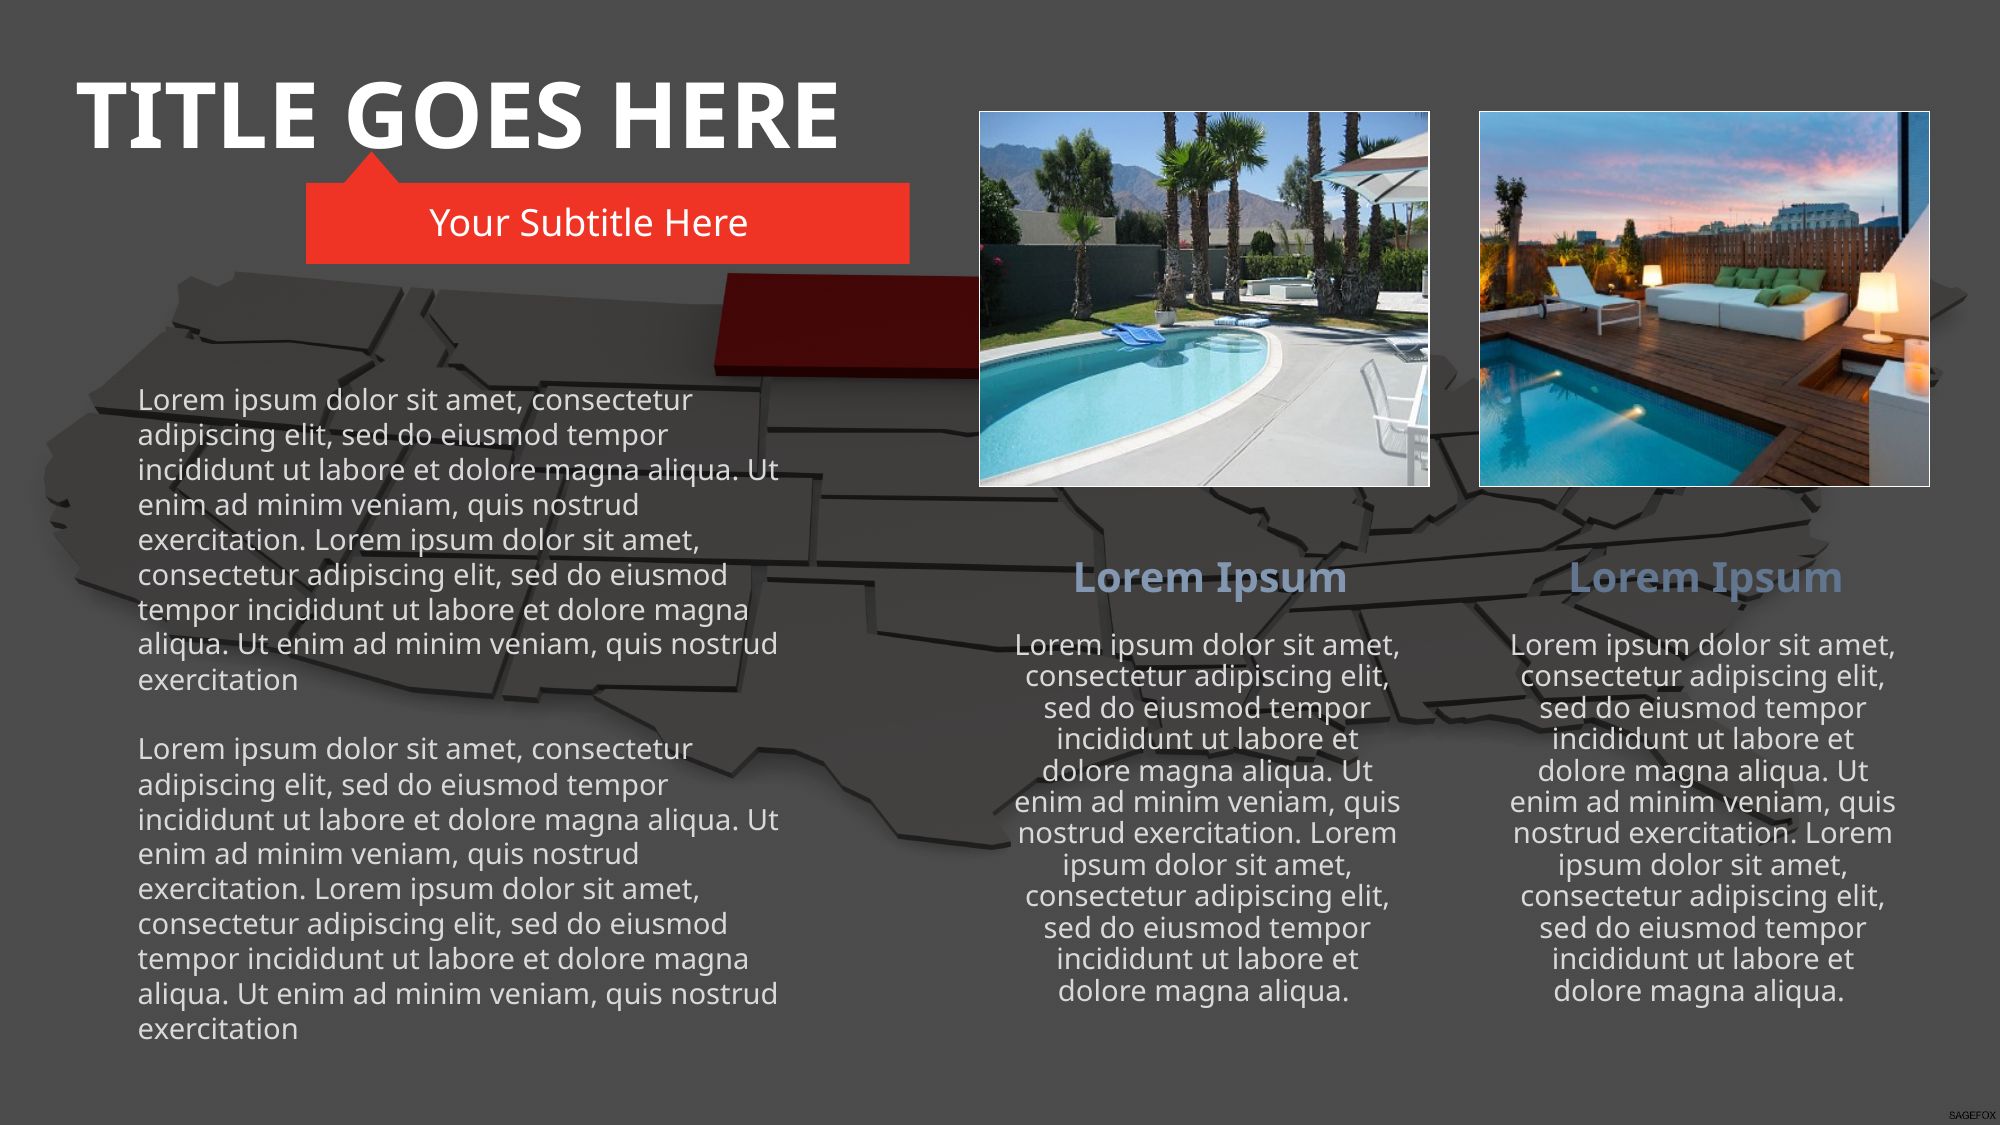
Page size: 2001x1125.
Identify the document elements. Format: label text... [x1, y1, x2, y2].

text_box TITLE GOES HERE [60, 49, 965, 175]
text_box [1478, 110, 1930, 487]
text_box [1013, 543, 1404, 1006]
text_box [306, 151, 910, 264]
text_box [978, 110, 1430, 487]
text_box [1509, 543, 1900, 1006]
picture [0, 0, 2001, 1125]
text_box Lorem ipsum dolor sit amet, consectetur adipiscing elit, sed do eiusmod tempor incididunt ut labore et dolore magna aliqua. Ut enim ad minim veniam, quis nostrud exercitation. Lorem ipsum dolor sit amet, consectetur adipiscing elit, sed do eiusmod tempor incididunt ut labore et dolore magna aliqua. Ut enim ad minim veniam, quis nostrud exercitation Lorem ipsum dolor sit amet, consectetur adipiscing elit, sed do eiusmod tempor incididunt ut labore et dolore magna aliqua. Ut enim ad minim veniam, quis nostrud exercitation. Lorem ipsum dolor sit amet, consectetur adipiscing elit, sed do eiusmod tempor incididunt ut labore et dolore magna aliqua. Ut enim ad minim veniam, quis nostrud exercitation [122, 373, 798, 1125]
